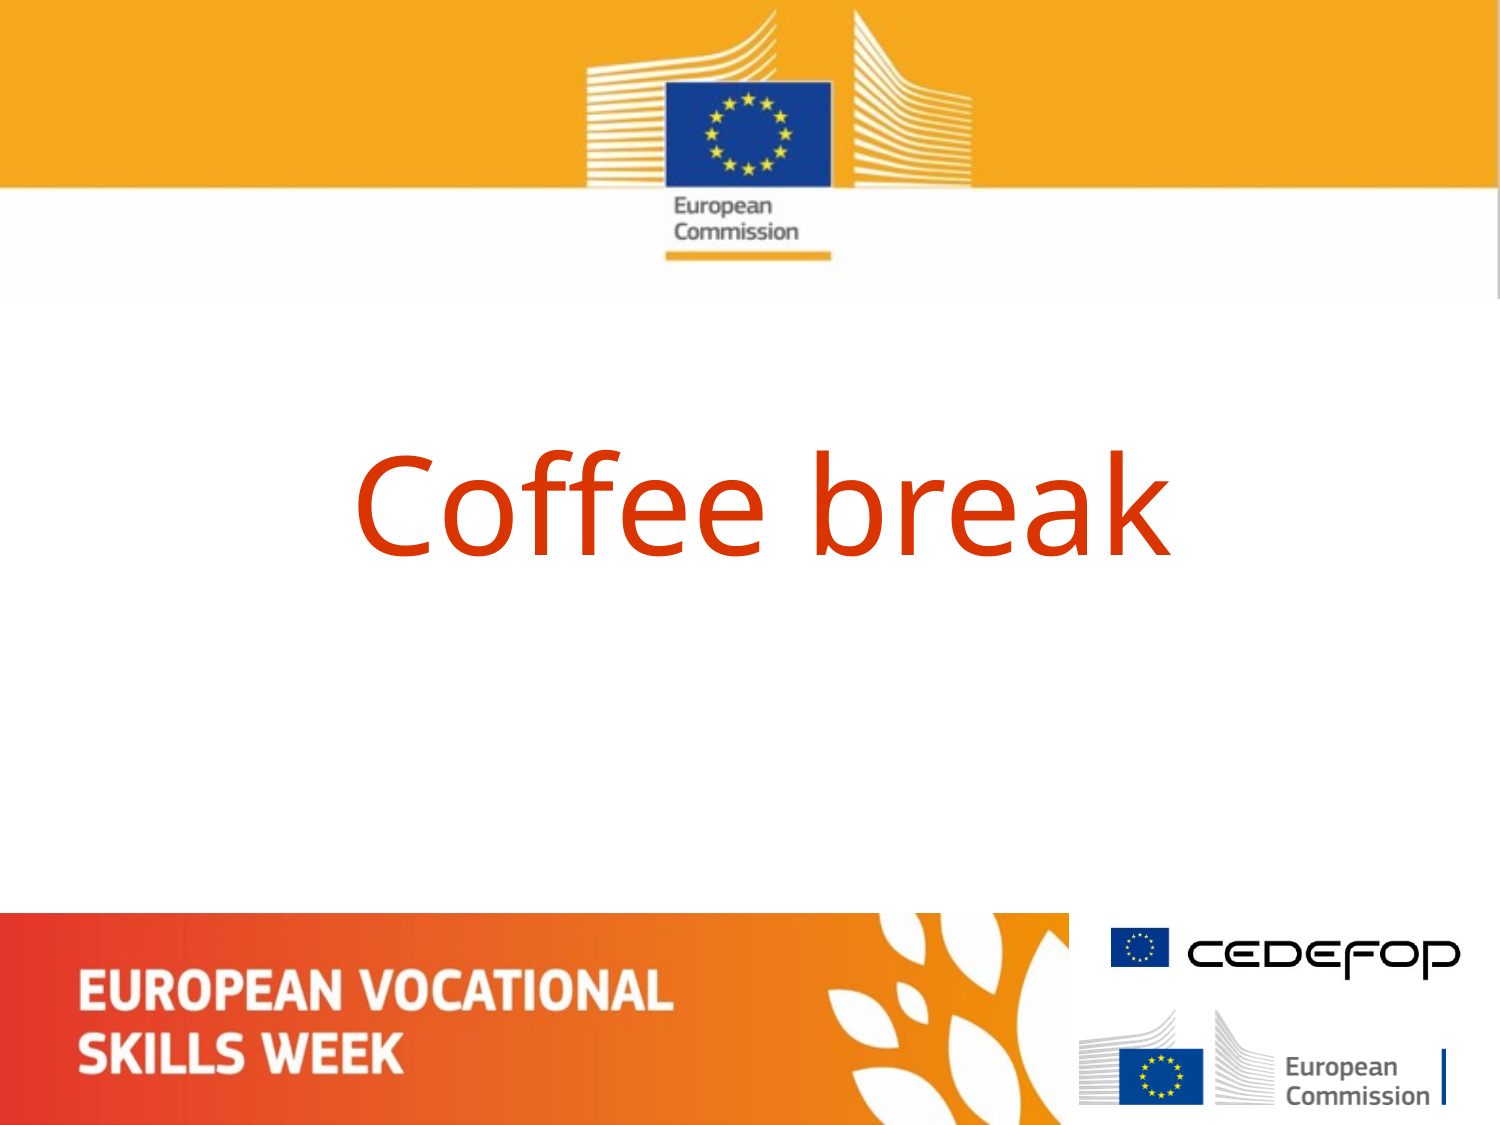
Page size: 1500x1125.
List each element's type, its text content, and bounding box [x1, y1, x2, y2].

picture [0, 913, 1070, 1125]
text_box Coffee break [324, 410, 1199, 590]
picture [1092, 913, 1476, 992]
picture [1078, 1008, 1447, 1106]
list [0, 0, 1500, 299]
